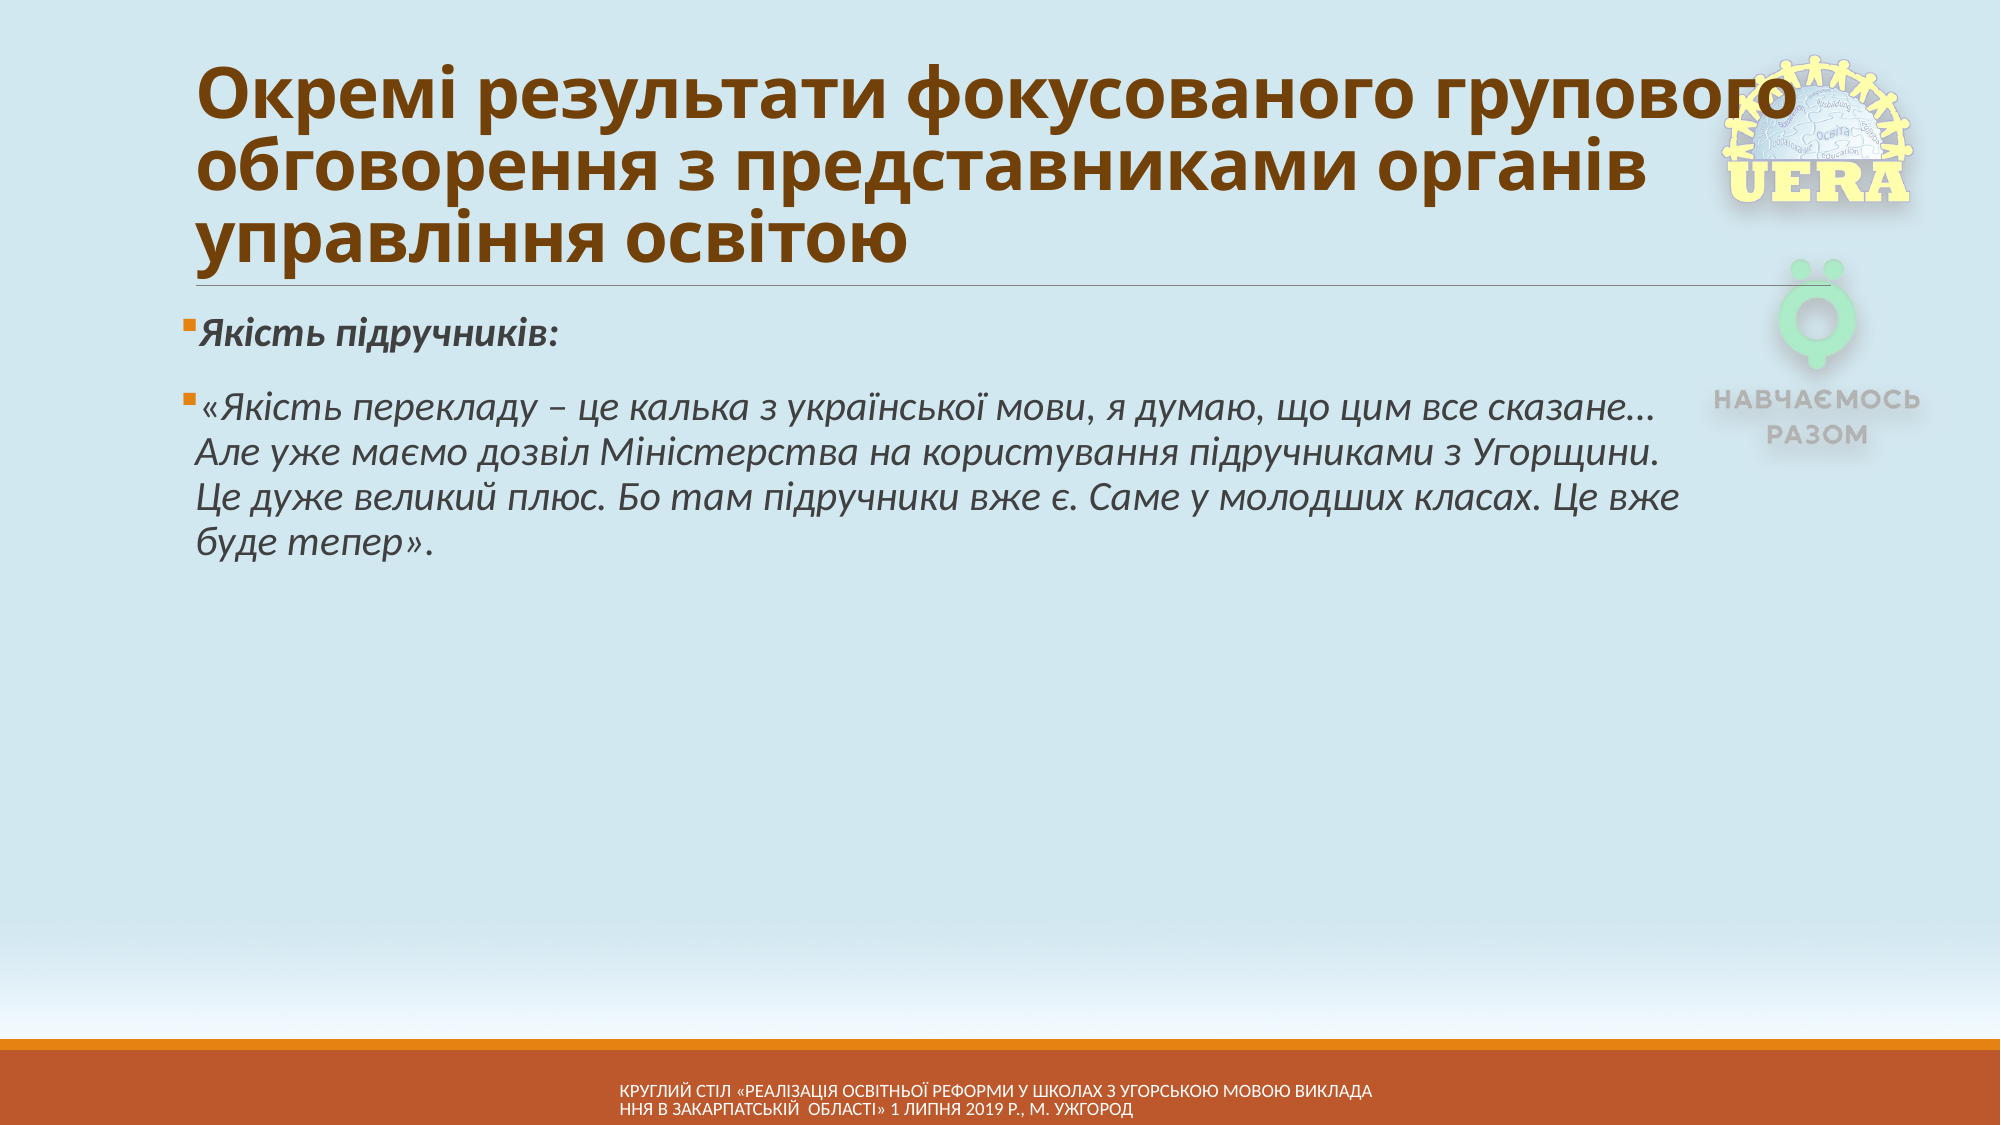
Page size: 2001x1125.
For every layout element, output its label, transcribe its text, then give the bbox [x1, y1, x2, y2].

list Якість підручників: «Якість перекладу – це калька з української мови, я думаю, що цим все сказане…Але уже маємо дозвіл Міністерства на користування підручниками з Угорщини. Це дуже великий плюс. Бо там підручники вже є. Саме у молодших класах. Це вже буде тепер». [180, 302, 1697, 963]
title Окремі результати фокусованого групового обговорення з представниками органів управління освітою [180, 47, 1830, 285]
footer КРУГЛий СТІЛ «Реалізація освітньої реформи у школах з угорською мовою викладання в Закарпатській області» 1 липня 2019 р., м. Ужгород [604, 1059, 1396, 1120]
